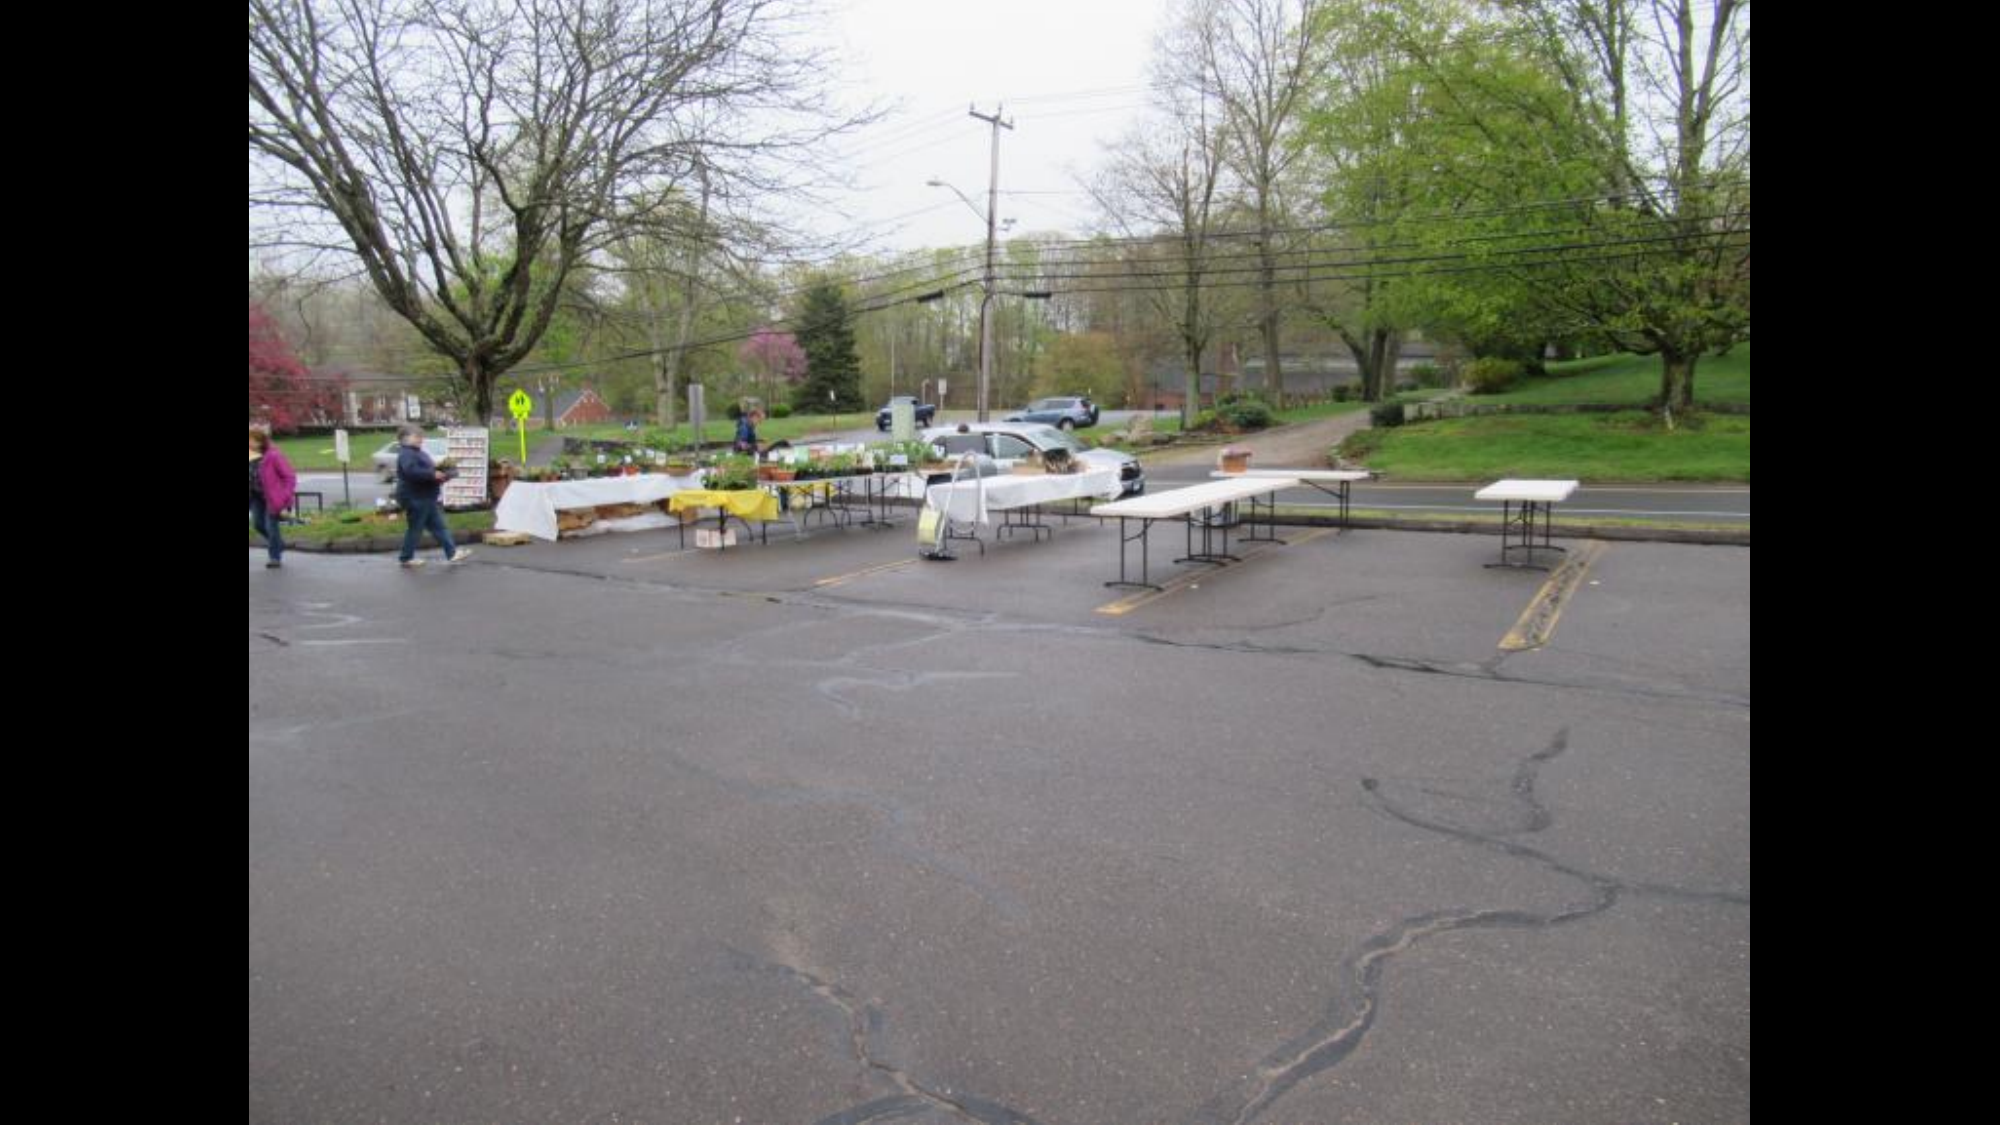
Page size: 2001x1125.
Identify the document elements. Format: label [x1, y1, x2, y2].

picture [249, 0, 1750, 1125]
